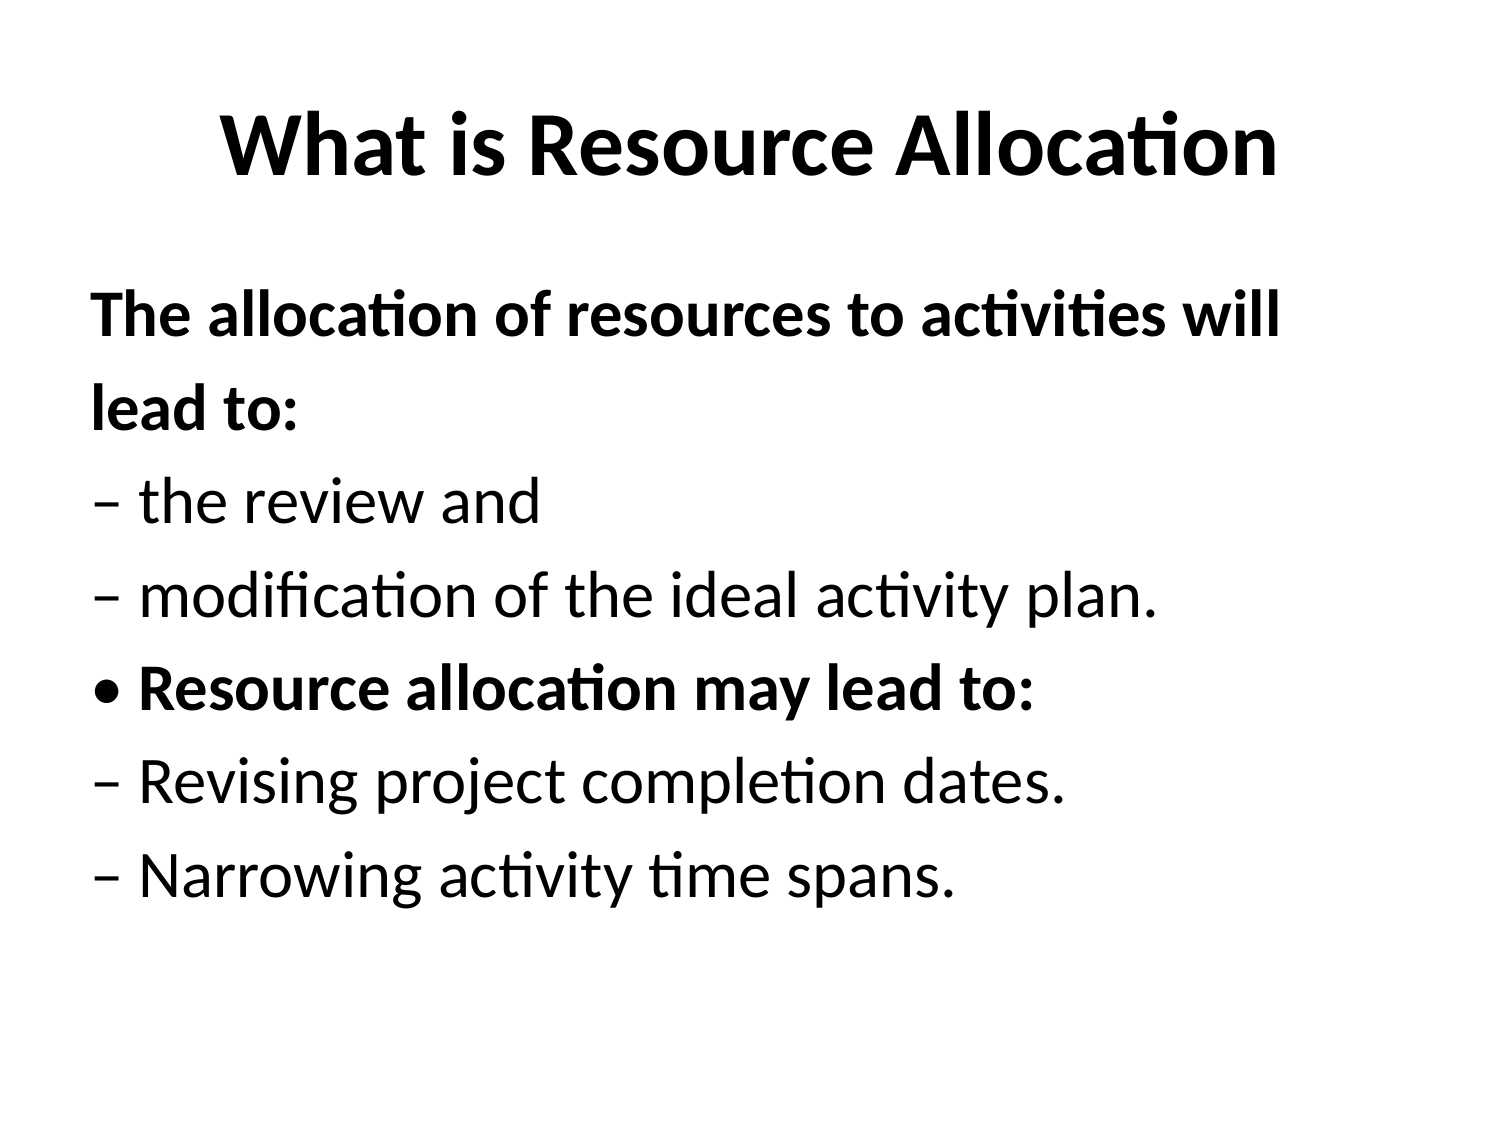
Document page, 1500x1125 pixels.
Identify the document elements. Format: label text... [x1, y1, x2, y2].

title What is Resource Allocation [75, 45, 1425, 233]
list The allocation of resources to activities will lead to: – the review and – modification of the ideal activity plan. • Resource allocation may lead to: – Revising project completion dates. – Narrowing activity time spans. [75, 262, 1425, 1005]
